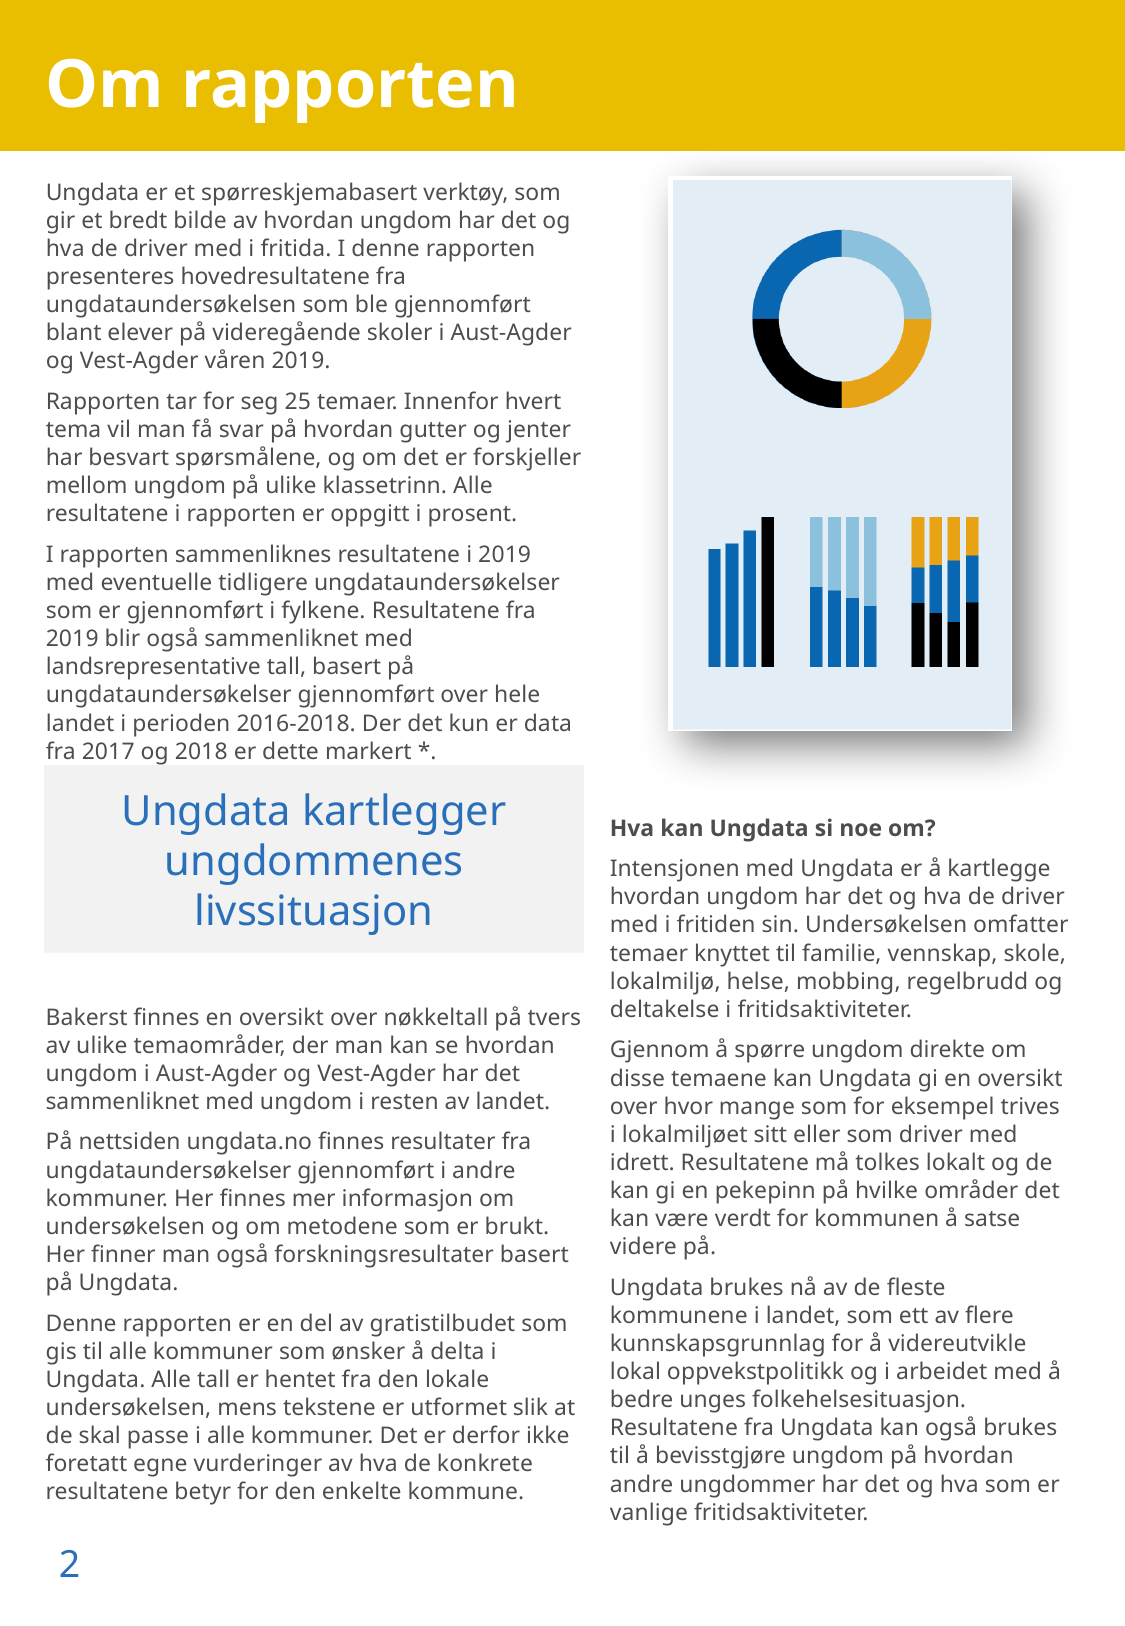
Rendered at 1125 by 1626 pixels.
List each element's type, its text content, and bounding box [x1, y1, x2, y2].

text_box Bakerst finnes en oversikt over nøkkeltall på tvers av ulike temaområder, der man kan se hvordan ungdom i Aust-Agder og Vest-Agder har det sammenliknet med ungdom i resten av landet. På nettsiden ungdata.no finnes resultater fra ungdataundersøkelser gjennomført i andre kommuner. Her finnes mer informasjon om undersøkelsen og om metodene som er brukt. Her finner man også forskningsresultater basert på Ungdata. Denne rapporten er en del av gratistilbudet som gis til alle kommuner som ønsker å delta i Ungdata. Alle tall er hentet fra den lokale undersøkelsen, mens tekstene er utformet slik at de skal passe i alle kommuner. Det er derfor ikke foretatt egne vurderinger av hva de konkrete resultatene betyr for den enkelte kommune. [45, 1001, 586, 1569]
text_box 2 [44, 1533, 96, 1593]
picture [668, 176, 1012, 732]
text_box Hva kan Ungdata si noe om? Intensjonen med Ungdata er å kartlegge hvordan ungdom har det og hva de driver med i fritiden sin. Undersøkelsen omfatter temaer knyttet til familie, vennskap, skole, lokalmiljø, helse, mobbing, regelbrudd og deltakelse i fritidsaktiviteter. Gjennom å spørre ungdom direkte om disse temaene kan Ungdata gi en oversikt over hvor mange som for eksempel trives i lokalmiljøet sitt eller som driver med idrett. Resultatene må tolkes lokalt og de kan gi en pekepinn på hvilke områder det kan være verdt for kommunen å satse videre på. Ungdata brukes nå av de fleste kommunene i landet, som ett av flere kunnskapsgrunnlag for å videreutvikle lokal oppvekstpolitikk og i arbeidet med å bedre unges folkehelsesituasjon. Resultatene fra Ungdata kan også brukes til å bevisstgjøre ungdom på hvordan andre ungdommer har det og hva som er vanlige fritidsaktiviteter. [609, 812, 1070, 1594]
title Om rapporten [45, 30, 905, 121]
text_box Ungdata kartlegger ungdommenes livssituasjon [42, 763, 586, 955]
list Ungdata er et spørreskjemabasert verktøy, som gir et bredt bilde av hvordan ungdom har det og hva de driver med i fritida. I denne rapporten presenteres hovedresultatene fra ungdataundersøkelsen som ble gjennomført blant elever på videregående skoler i Aust-Agder og Vest-Agder våren 2019. Rapporten tar for seg 25 temaer. Innenfor hvert tema vil man få svar på hvordan gutter og jenter har besvart spørsmålene, og om det er forskjeller mellom ungdom på ulike klassetrinn. Alle resultatene i rapporten er oppgitt i prosent. I rapporten sammenliknes resultatene i 2019 med eventuelle tidligere ungdataundersøkelser som er gjennomført i fylkene. Resultatene fra 2019 blir også sammenliknet med landsrepresentative tall, basert på ungdataundersøkelser gjennomført over hele landet i perioden 2016-2018. Der det kun er data fra 2017 og 2018 er dette markert *. [45, 176, 586, 763]
